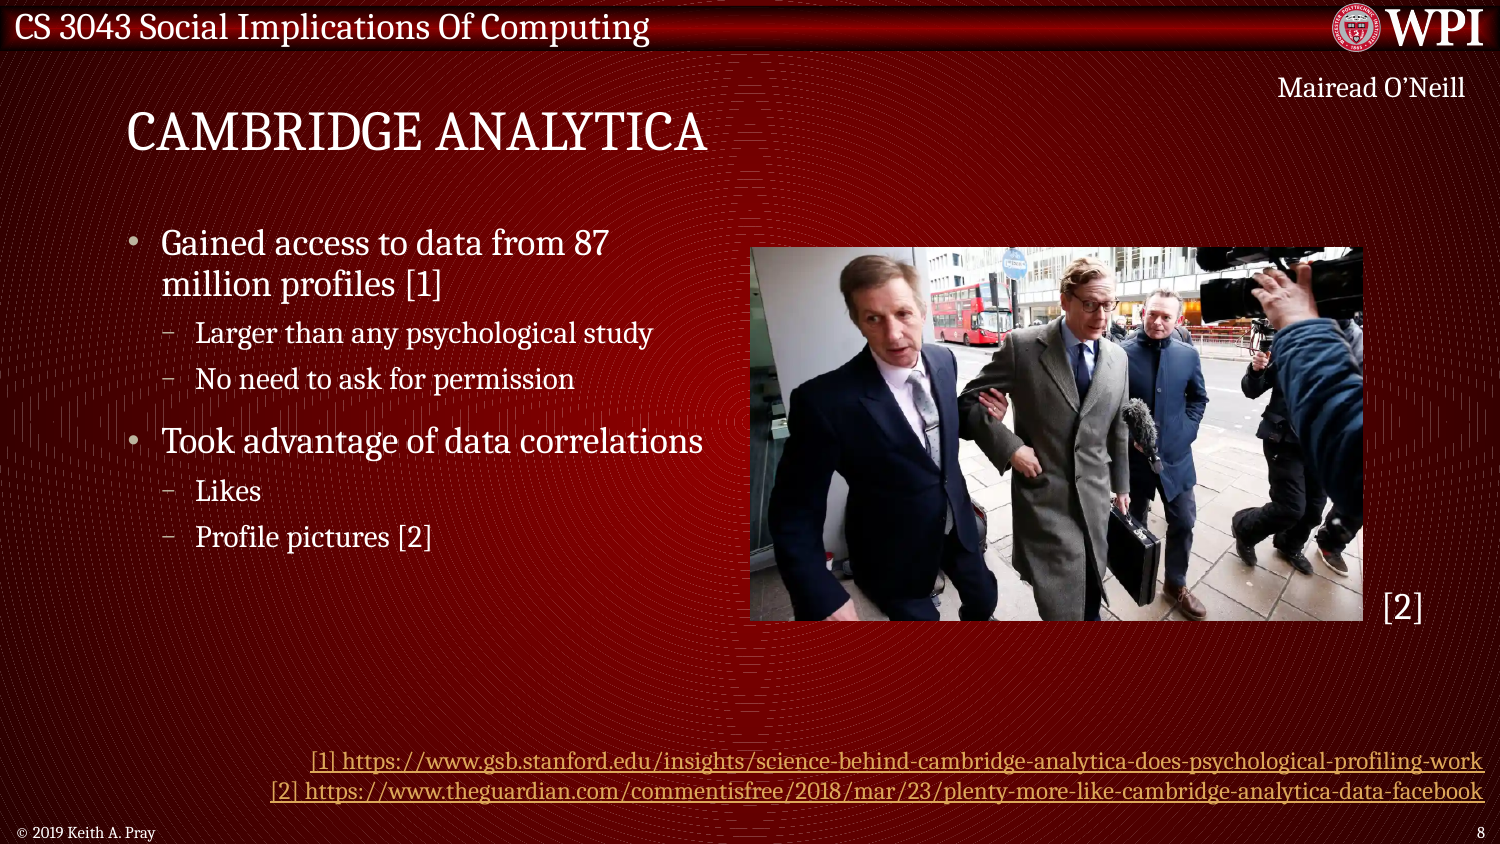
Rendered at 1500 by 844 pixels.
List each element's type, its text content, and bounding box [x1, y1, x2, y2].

text_box Mairead O’Neill [1123, 61, 1481, 111]
title Cambridge analytica [112, 59, 1388, 210]
text_box [2] [1366, 579, 1449, 635]
picture [1332, 3, 1483, 52]
footer © 2019 Keith A. Pray [0, 819, 913, 844]
slide_number 8 [1397, 819, 1500, 844]
text_box [1] https://www.gsb.stanford.edu/insights/science-behind-cambridge-analytica-does-psychological-profiling-work [2] https://www.theguardian.com/commentisfree/2018/mar/23/plenty-more-like-cambridge-analytica-data-facebook [0, 737, 1500, 813]
list Gained access to data from 87 million profiles [1] Larger than any psychological study No need to ask for permission Took advantage of data correlations Likes Profile pictures [2] [112, 215, 725, 731]
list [749, 246, 1363, 621]
